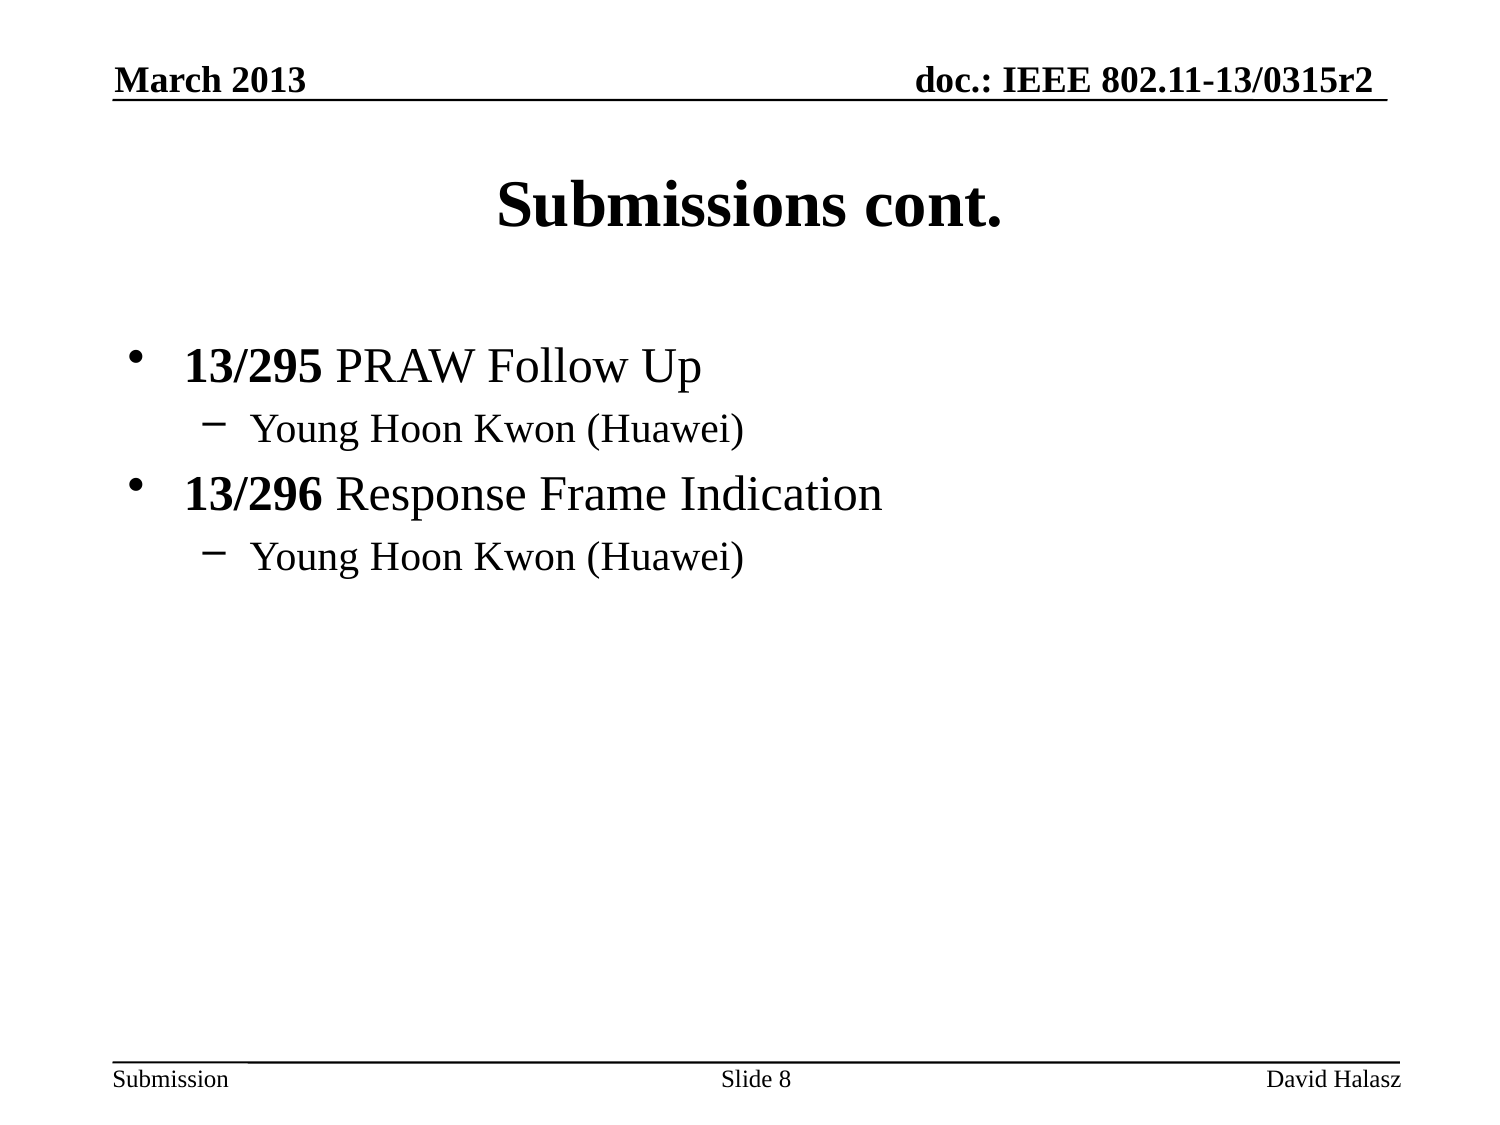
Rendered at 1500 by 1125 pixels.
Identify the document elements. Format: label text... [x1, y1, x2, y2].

footer David Halasz [1264, 1061, 1402, 1093]
title Submissions cont. [112, 112, 1388, 288]
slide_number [114, 54, 333, 101]
slide_number Slide 8 [712, 1061, 800, 1093]
list 13/295 PRAW Follow Up Young Hoon Kwon (Huawei) 13/296 Response Frame Indication Young Hoon Kwon (Huawei) [112, 324, 1388, 1001]
